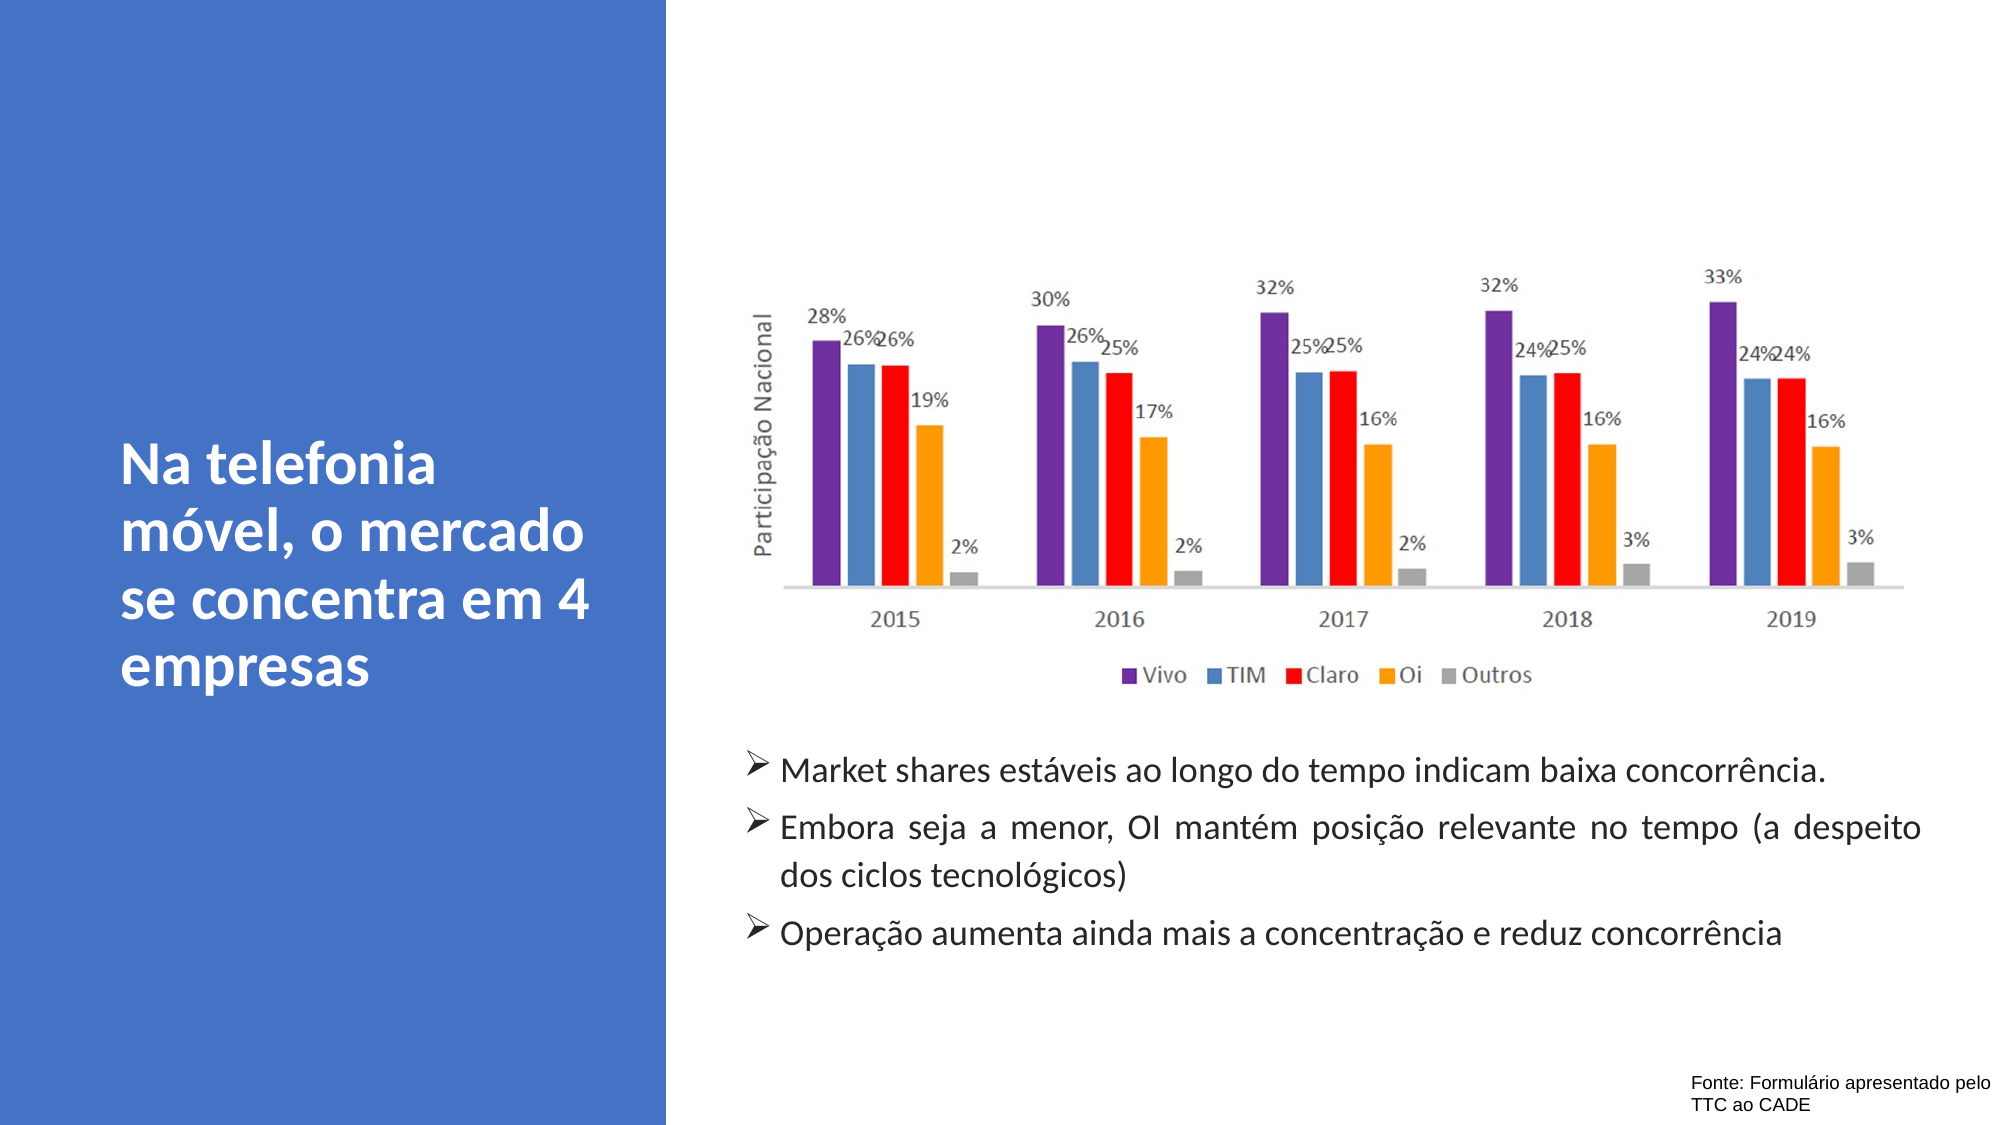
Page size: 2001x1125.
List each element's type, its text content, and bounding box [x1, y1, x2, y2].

text_box [0, 0, 667, 1125]
title Na telefonia móvel, o mercado se concentra em 4 empresas [105, 104, 614, 1026]
text_box Market shares estáveis ao longo do tempo indicam baixa concorrência. Embora seja a menor, OI mantém posição relevante no tempo (a despeito dos ciclos tecnológicos) Operação aumenta ainda mais a concentração e reduz concorrência [728, 734, 1939, 962]
text_box Fonte: Formulário apresentado pelo TTC ao CADE [1676, 1062, 2000, 1123]
picture [665, 237, 1989, 734]
